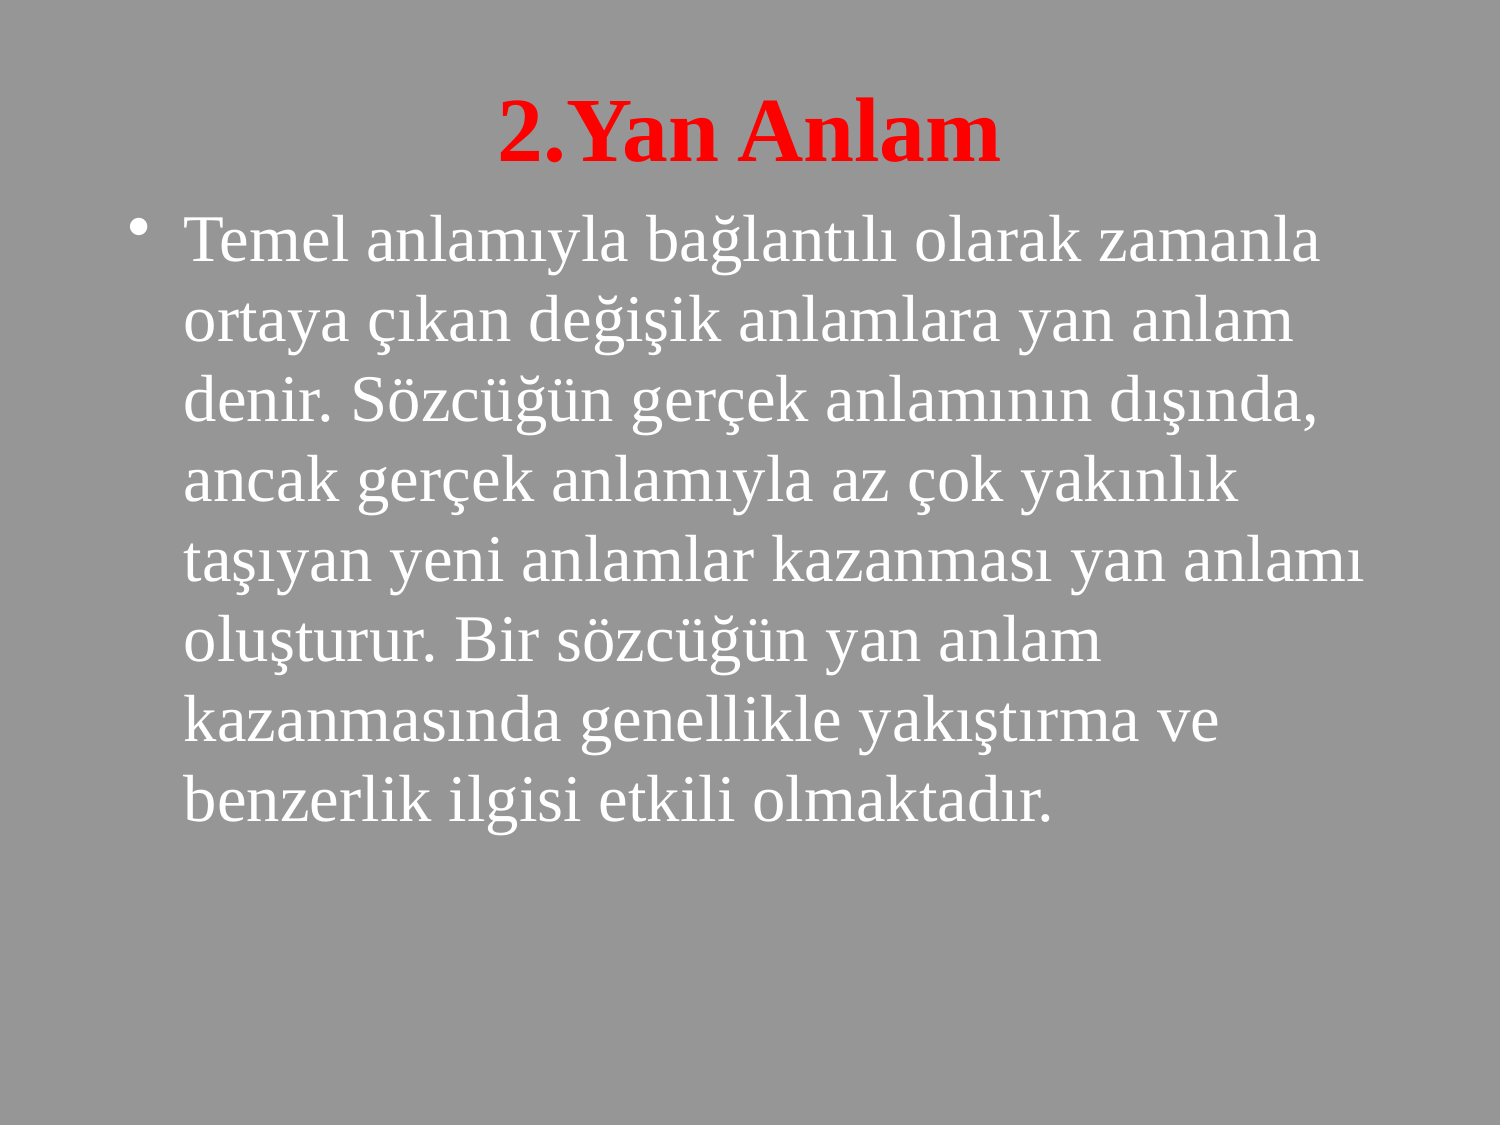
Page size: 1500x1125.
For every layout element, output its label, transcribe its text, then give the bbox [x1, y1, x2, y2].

list Temel anlamıyla bağlantılı olarak zamanla ortaya çıkan değişik anlamlara yan anlam denir. Sözcüğün gerçek anlamının dışında, ancak gerçek anlamıyla az çok yakınlık taşıyan yeni anlamlar kazanması yan anlamı oluşturur. Bir sözcüğün yan anlam kazanmasında genellikle yakıştırma ve benzerlik ilgisi etkili olmaktadır. [112, 187, 1388, 1000]
title 2.Yan Anlam [112, 50, 1388, 187]
